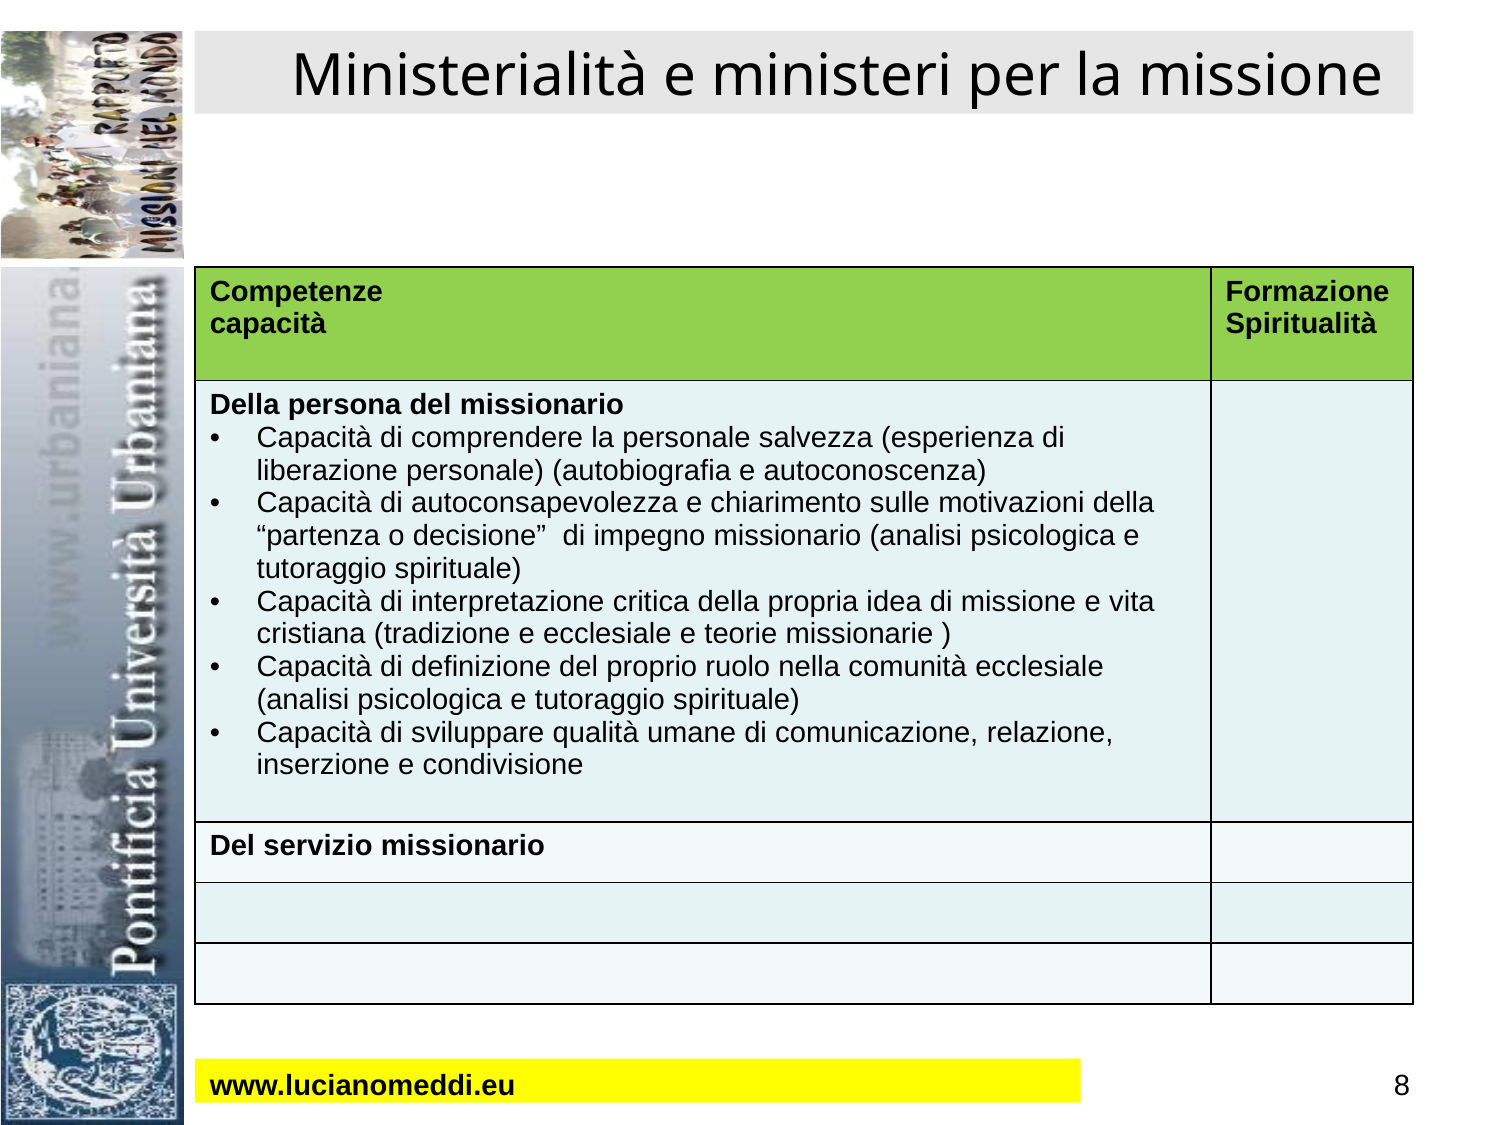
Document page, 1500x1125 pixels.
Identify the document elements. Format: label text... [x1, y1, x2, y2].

table_cell [1212, 381, 1412, 821]
picture [1, 31, 184, 259]
table_cell [1212, 823, 1412, 882]
table_cell Del servizio missionario [196, 823, 1210, 882]
slide_number www.lucianomeddi.eu [194, 1058, 1081, 1103]
table_header Formazione Spiritualità [1212, 268, 1412, 380]
table_cell [1212, 944, 1412, 1003]
title Ministerialità e ministeri per la missione [194, 30, 1414, 114]
table_cell Della persona del missionario Capacità di comprendere la personale salvezza (esperienza di liberazione personale) (autobiografia e autoconoscenza) Capacità di autoconsapevolezza e chiarimento sulle motivazioni della “partenza o decisione” di impegno missionario (analisi psicologica e tutoraggio spirituale) Capacità di interpretazione critica della propria idea di missione e vita cristiana (tradizione e ecclesiale e teorie missionarie ) Capacità di definizione del proprio ruolo nella comunità ecclesiale (analisi psicologica e tutoraggio spirituale) Capacità di sviluppare qualità umane di comunicazione, relazione, inserzione e condivisione [196, 381, 1210, 821]
slide_number 8 [1222, 1058, 1426, 1103]
table_cell [196, 883, 1210, 942]
table_cell [1212, 883, 1412, 942]
table_header Competenze capacità [196, 268, 1210, 380]
picture [0, 267, 184, 1125]
table_cell [196, 944, 1210, 1003]
